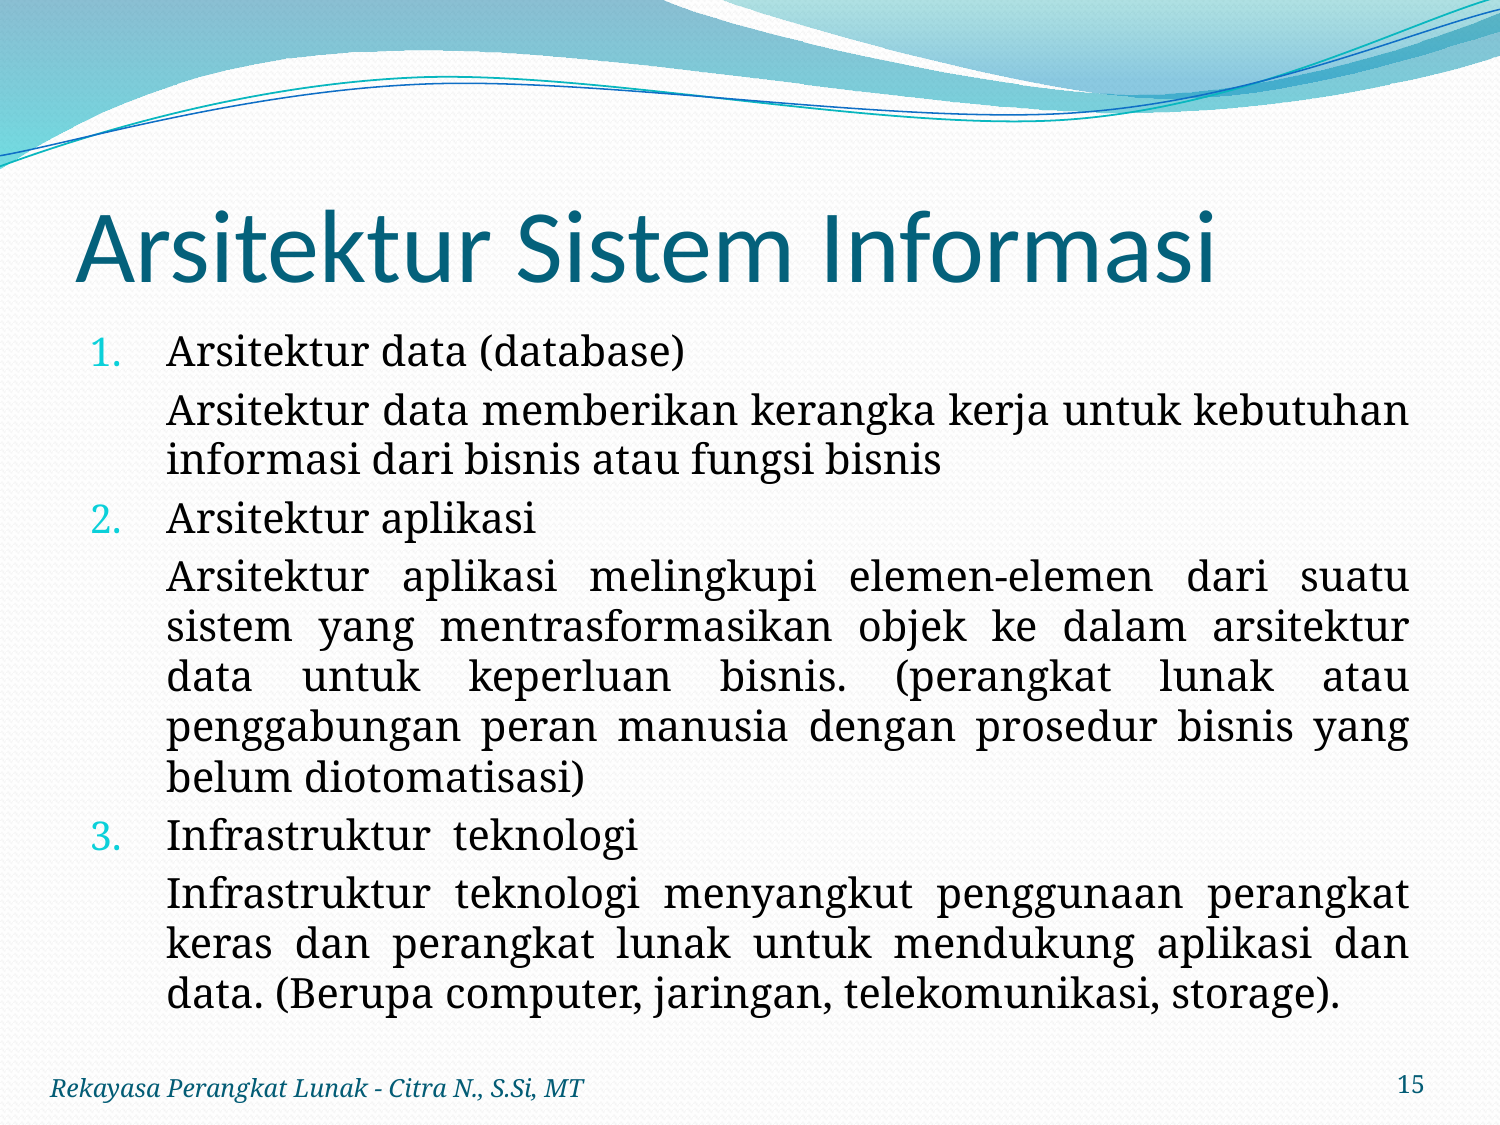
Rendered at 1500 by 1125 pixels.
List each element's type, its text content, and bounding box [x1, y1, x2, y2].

title Arsitektur Sistem Informasi [75, 115, 1425, 303]
list Arsitektur data (database) Arsitektur data memberikan kerangka kerja untuk kebutuhan informasi dari bisnis atau fungsi bisnis Arsitektur aplikasi Arsitektur aplikasi melingkupi elemen-elemen dari suatu sistem yang mentrasformasikan objek ke dalam arsitektur data untuk keperluan bisnis. (perangkat lunak atau penggabungan peran manusia dengan prosedur bisnis yang belum diotomatisasi) Infrastruktur teknologi Infrastruktur teknologi menyangkut penggunaan perangkat keras dan perangkat lunak untuk mendukung aplikasi dan data. (Berupa computer, jaringan, telekomunikasi, storage). [75, 317, 1425, 1038]
slide_number 15 [1299, 1042, 1425, 1103]
footer Rekayasa Perangkat Lunak - Citra N., S.Si, MT [50, 1042, 600, 1103]
